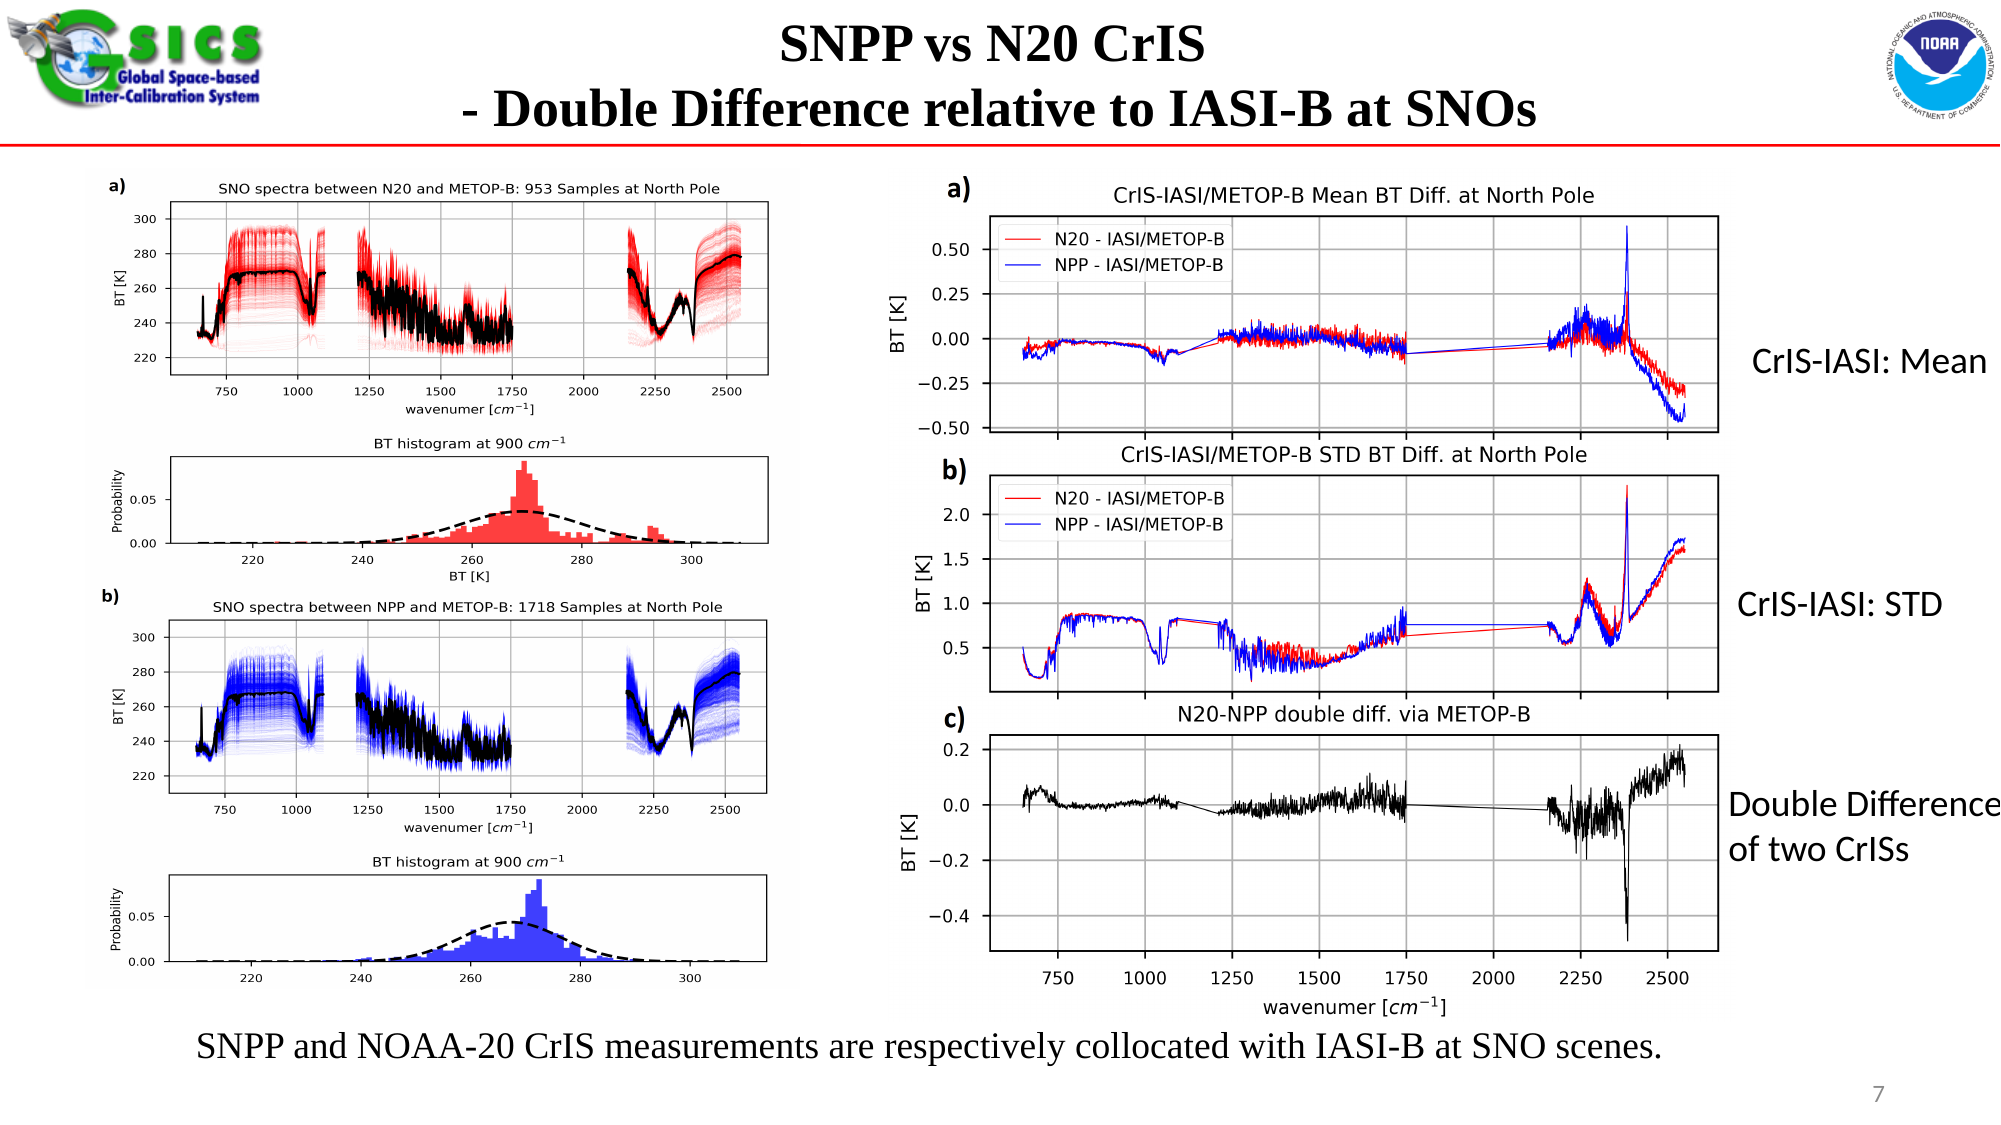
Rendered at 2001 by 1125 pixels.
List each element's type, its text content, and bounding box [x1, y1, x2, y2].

picture [1900, 10, 1995, 120]
picture [888, 167, 1737, 1022]
picture [85, 168, 801, 989]
text_box SNPP and NOAA-20 CrIS measurements are respectively collocated with IASI-B at SNO scenes. [181, 1013, 1846, 1074]
text_box Double Difference of two CrISs [1741, 771, 2000, 877]
text_box CrIS-IASI: Mean [1741, 328, 2000, 389]
text_box CrIS-IASI: STD [1741, 571, 1967, 632]
picture [0, 2, 99, 111]
title SNPP vs N20 CrIS - Double Difference relative to IASI-B at SNOs [99, 0, 1900, 146]
slide_number 7 [1433, 1062, 1900, 1123]
